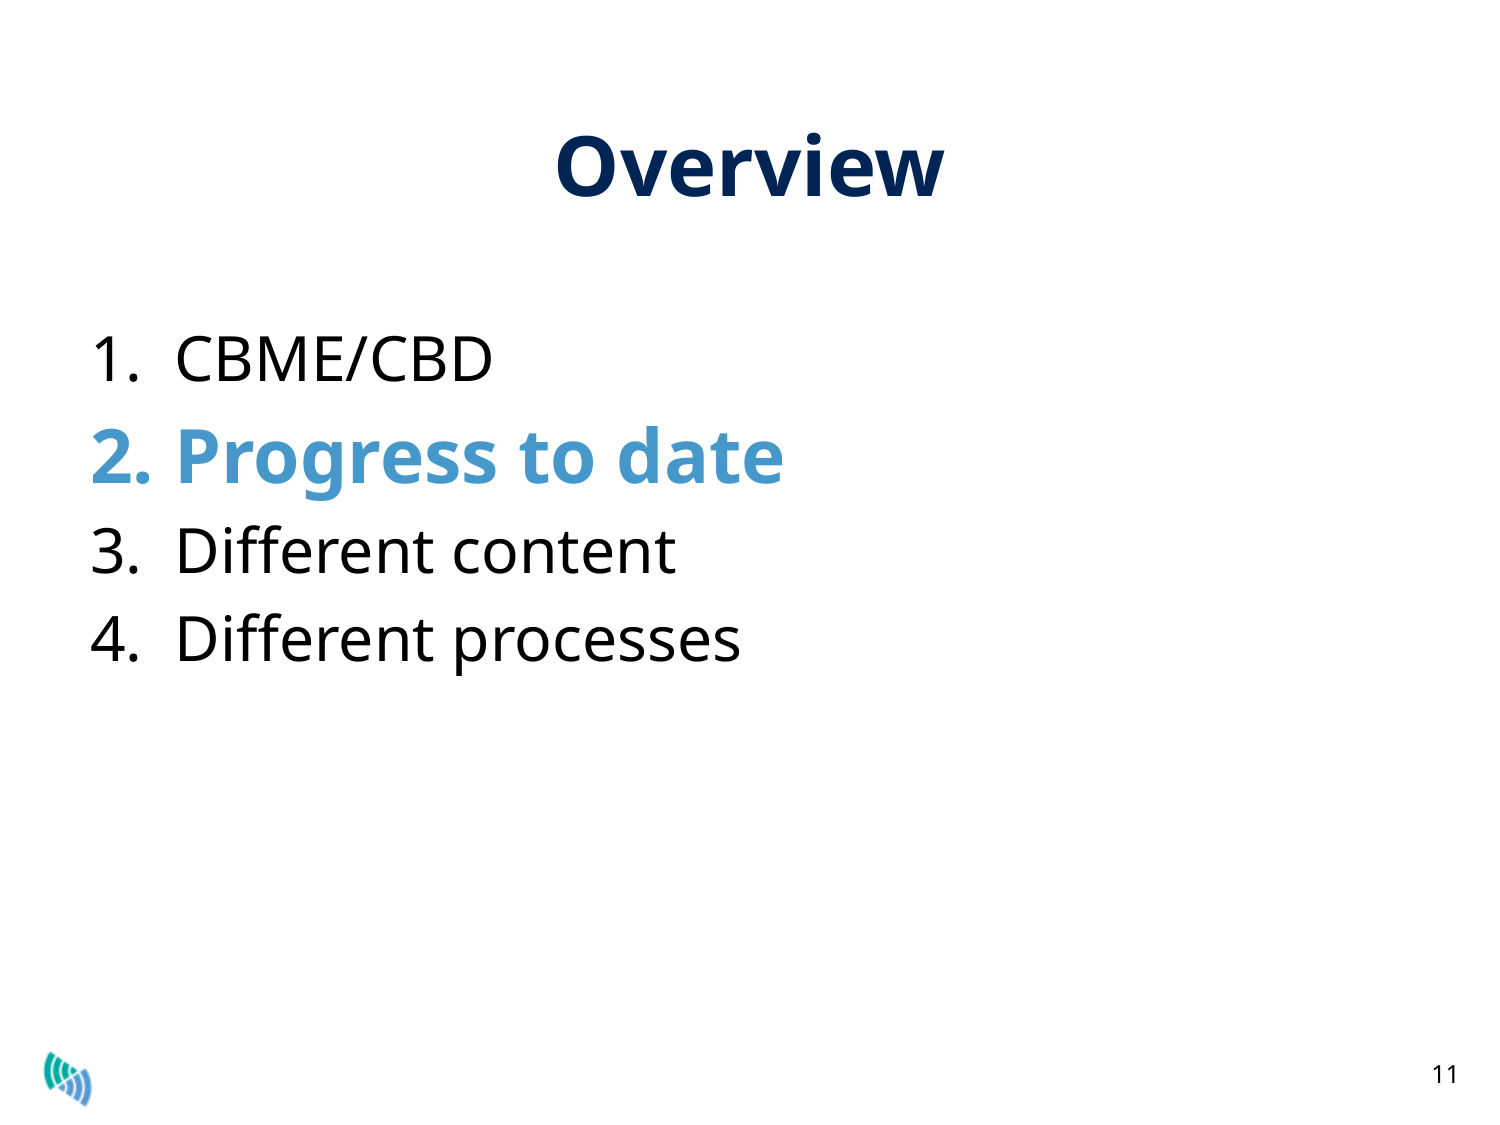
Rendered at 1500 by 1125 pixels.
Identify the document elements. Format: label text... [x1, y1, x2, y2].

picture [37, 1047, 97, 1112]
title Overview [75, 69, 1425, 258]
list CBME/CBD Progress to date Different content Different processes [75, 311, 1425, 1104]
slide_number 11 [1125, 1043, 1475, 1104]
